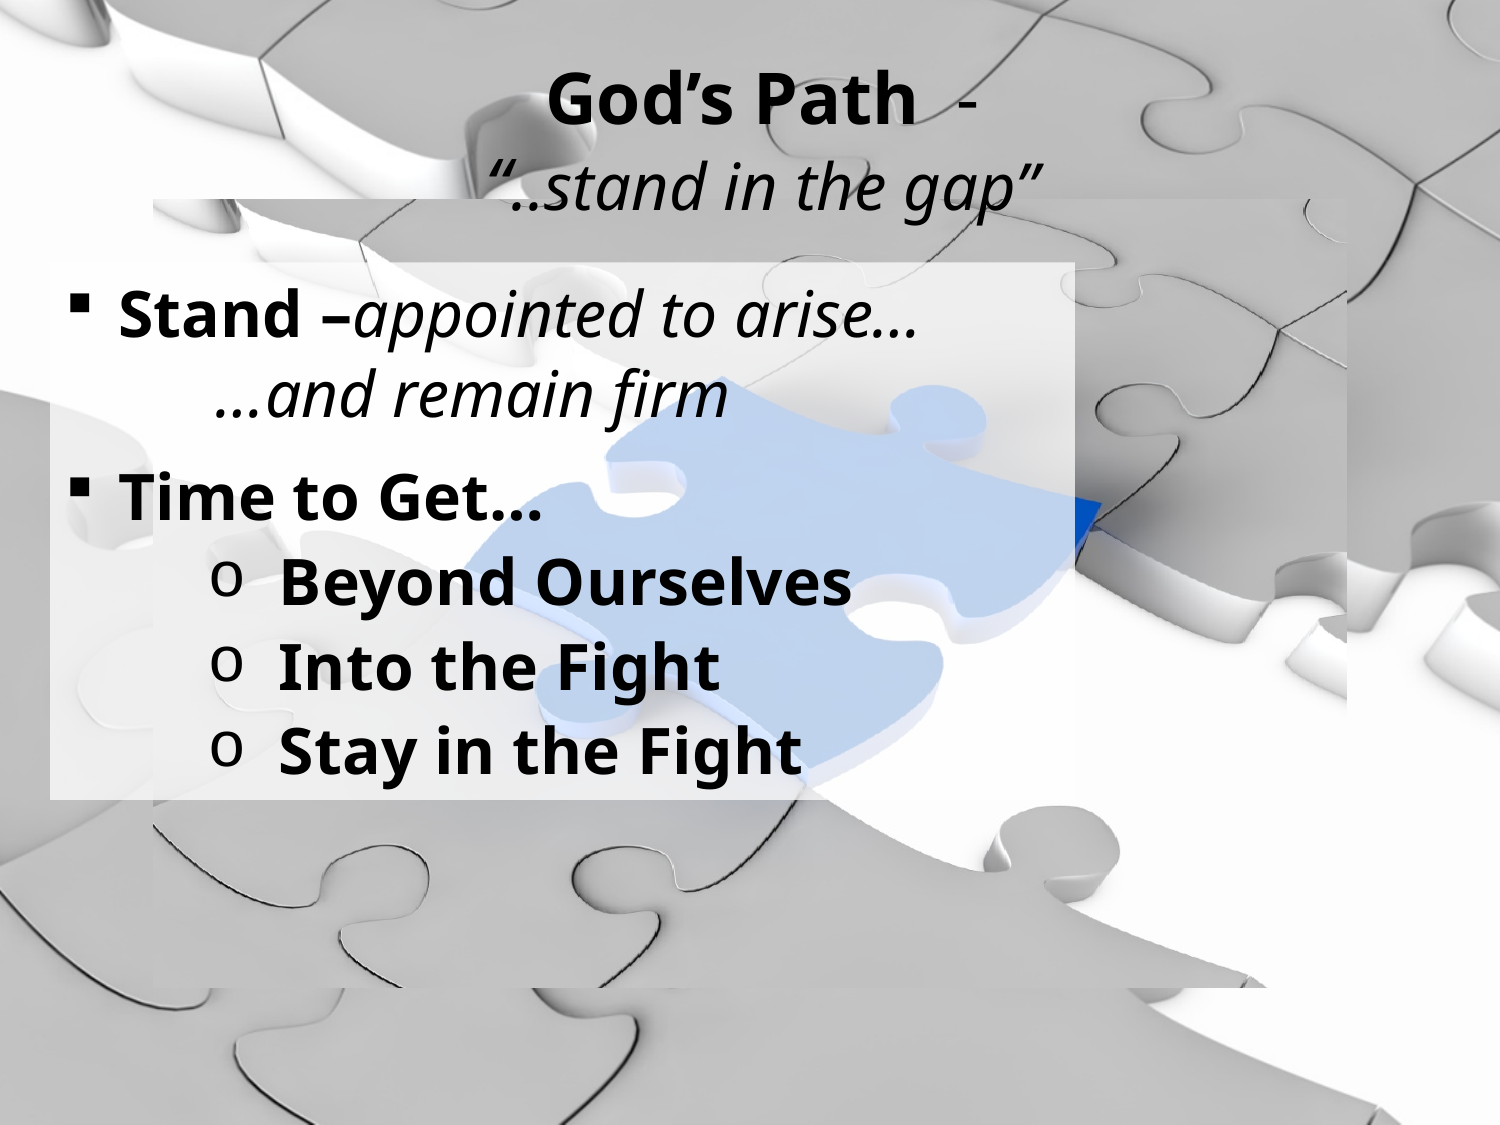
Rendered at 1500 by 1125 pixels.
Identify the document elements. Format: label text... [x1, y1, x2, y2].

list Stand –appointed to arise… …and remain firm Time to Get… Beyond Ourselves Into the Fight Stay in the Fight [50, 262, 147, 800]
picture [0, 0, 1500, 1125]
title God’s Path - “..stand in the gap” [50, 45, 1475, 233]
